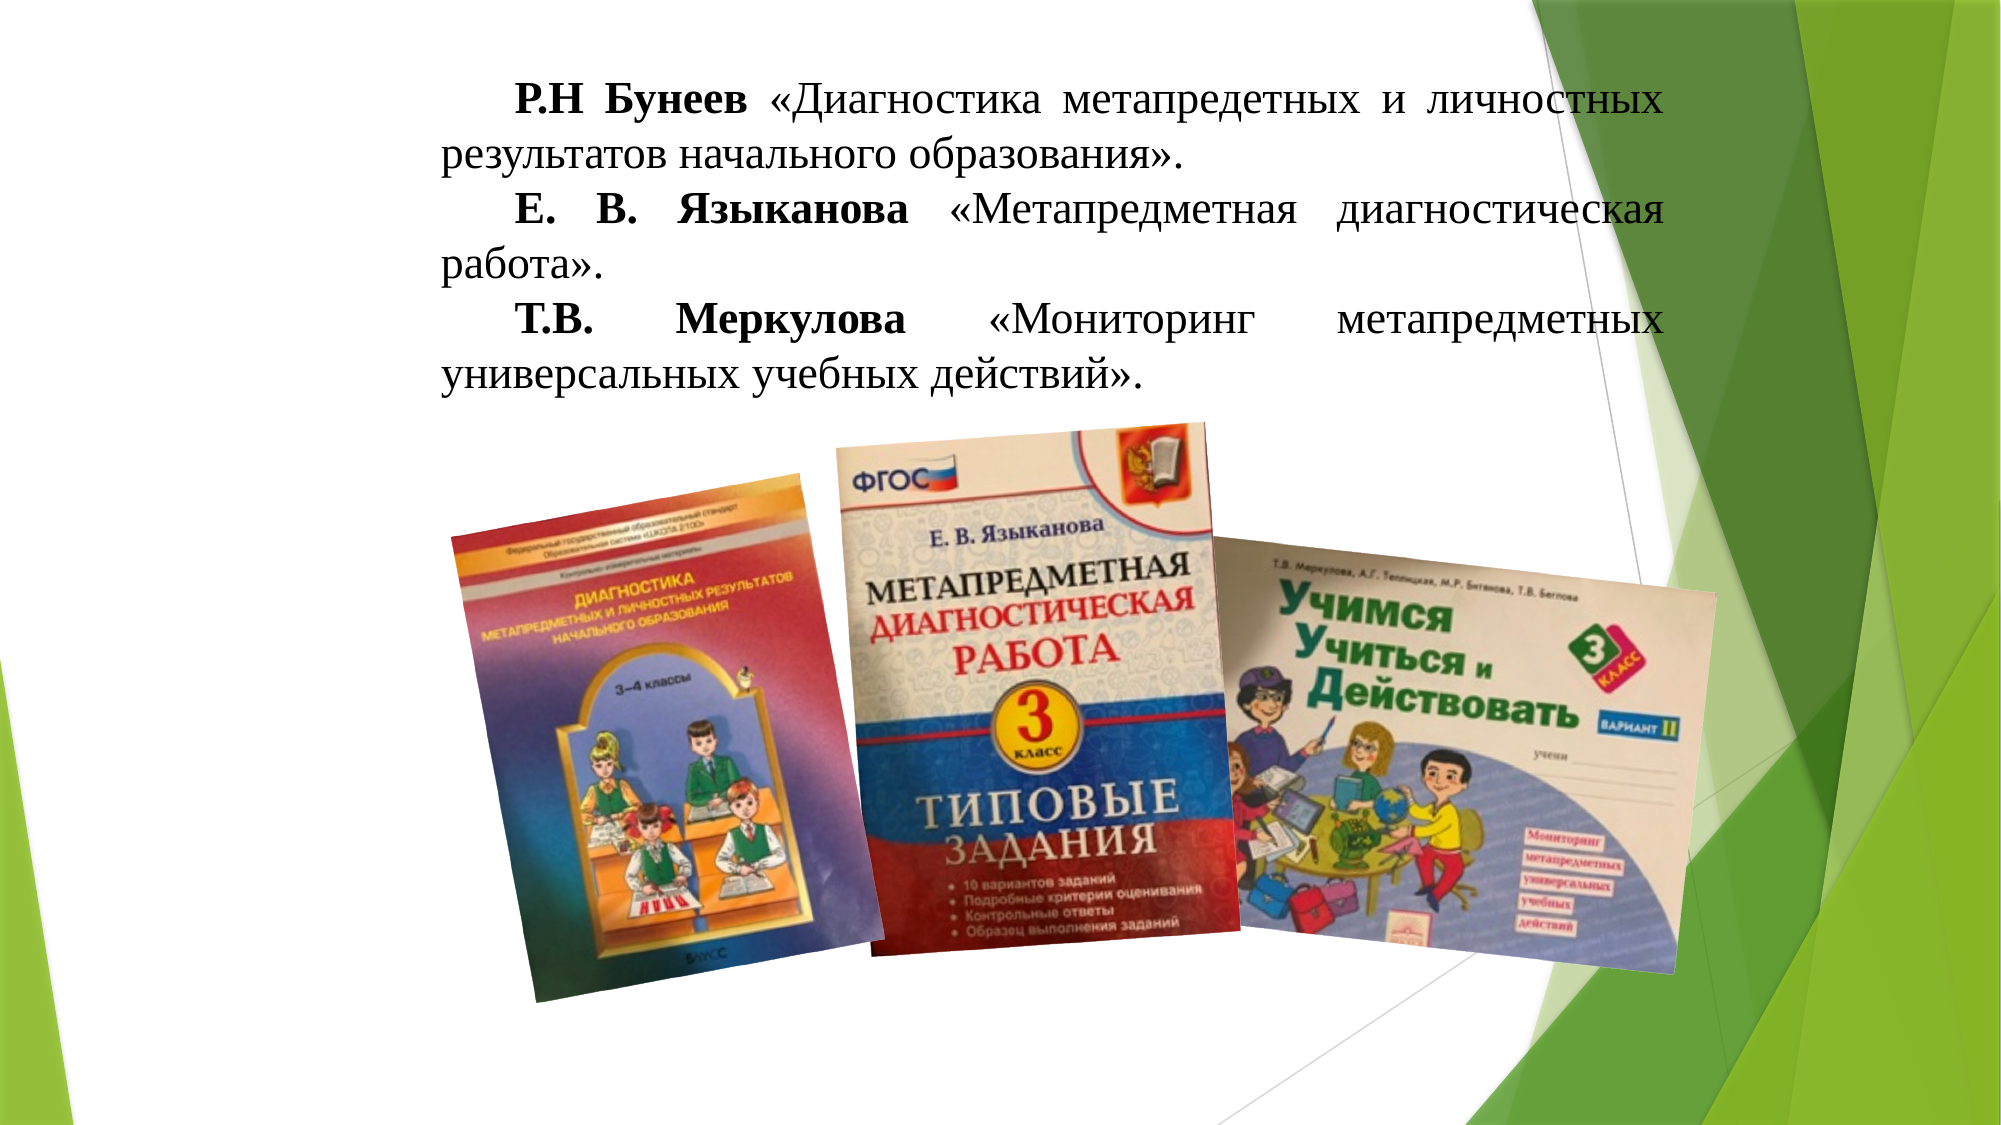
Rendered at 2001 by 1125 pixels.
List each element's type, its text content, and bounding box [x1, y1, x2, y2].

picture [451, 422, 1716, 1002]
text_box Р.Н Бунеев «Диагностика метапредетных и личностных результатов начального образования». Е. В. Языканова «Метапредметная диагностическая работа». Т.В. Меркулова «Мониторинг метапредметных универсальных учебных действий». [425, 60, 1680, 406]
